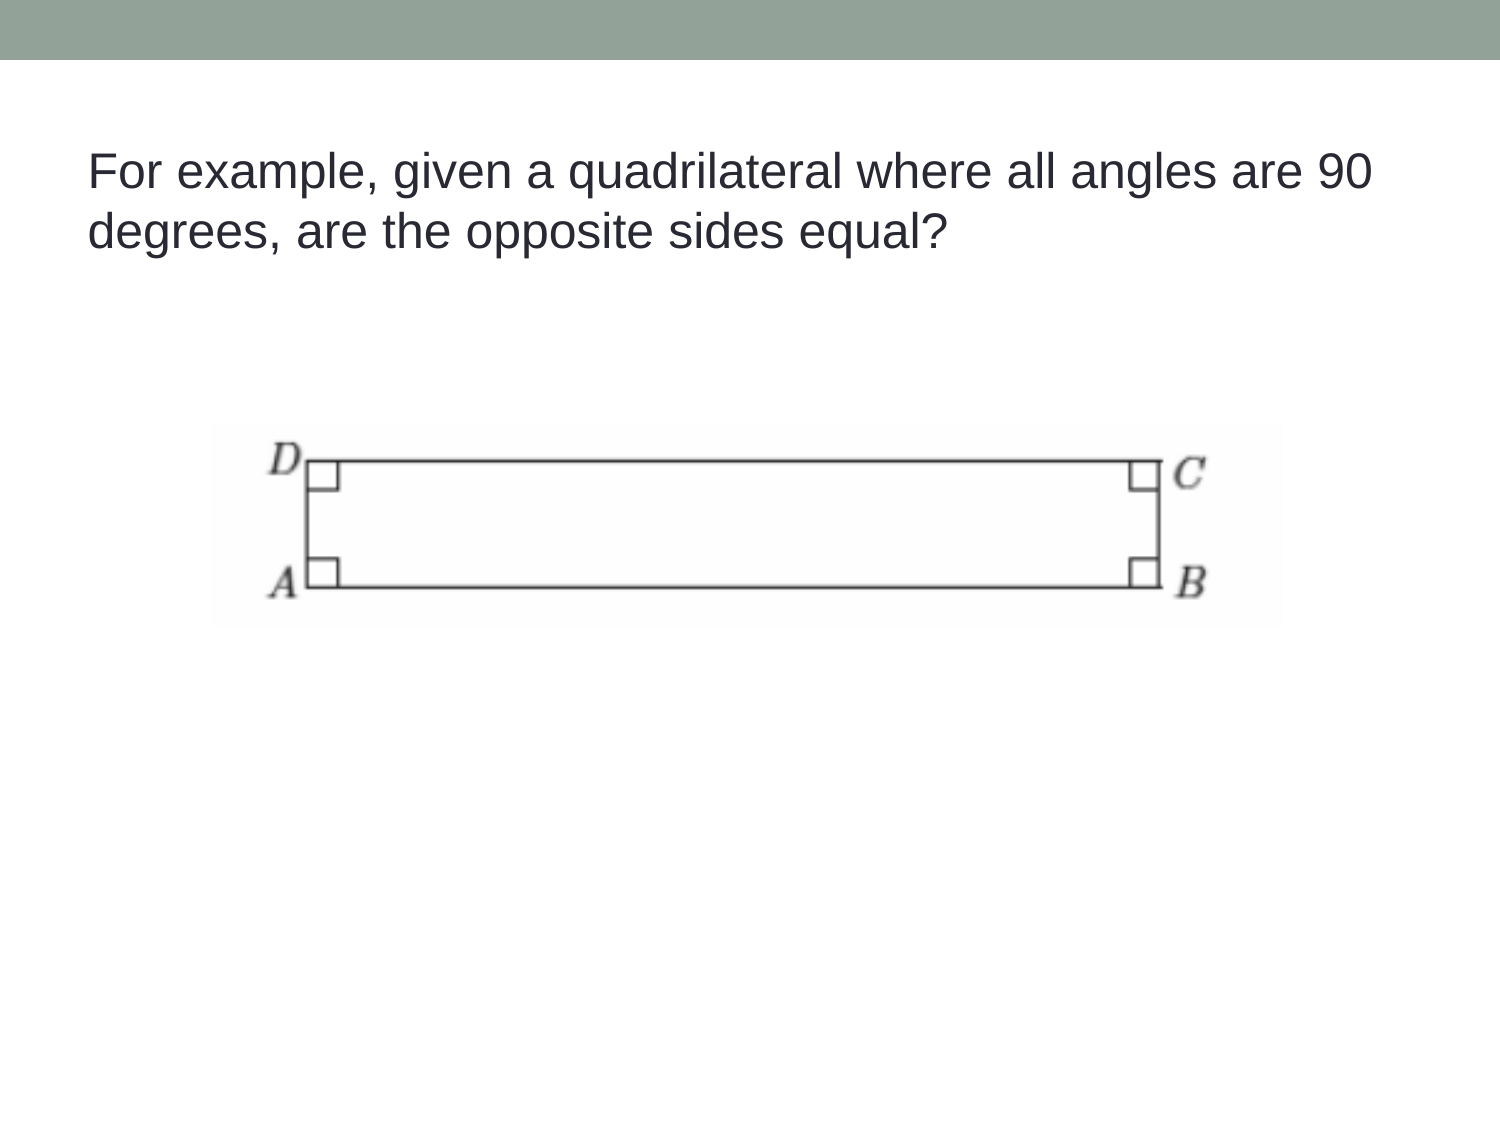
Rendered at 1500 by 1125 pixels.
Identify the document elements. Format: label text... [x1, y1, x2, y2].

picture [198, 411, 1283, 633]
text_box For example, given a quadrilateral where all angles are 90 degrees, are the opposite sides equal? [72, 130, 1445, 266]
